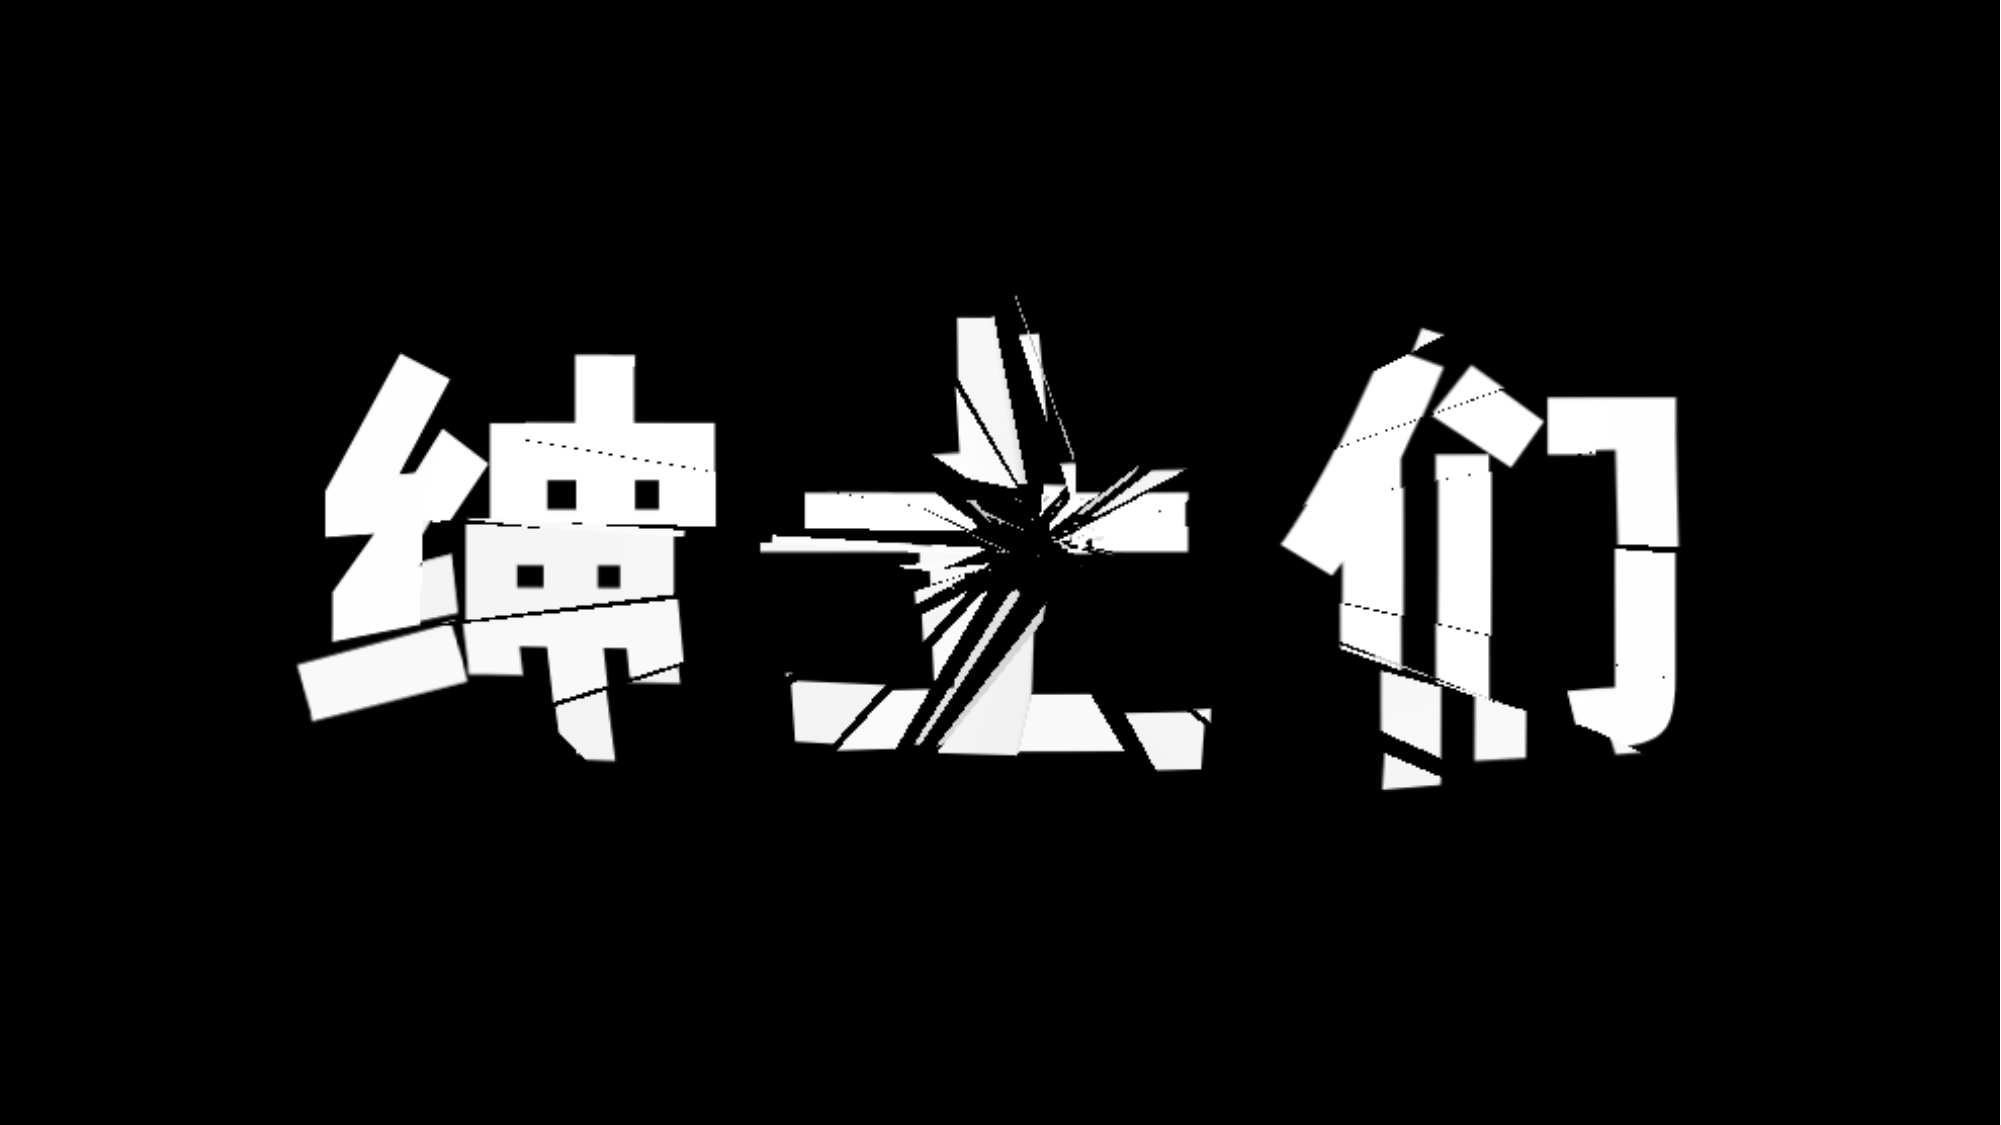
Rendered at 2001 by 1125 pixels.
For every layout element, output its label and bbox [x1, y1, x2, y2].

picture [83, 25, 1917, 1031]
